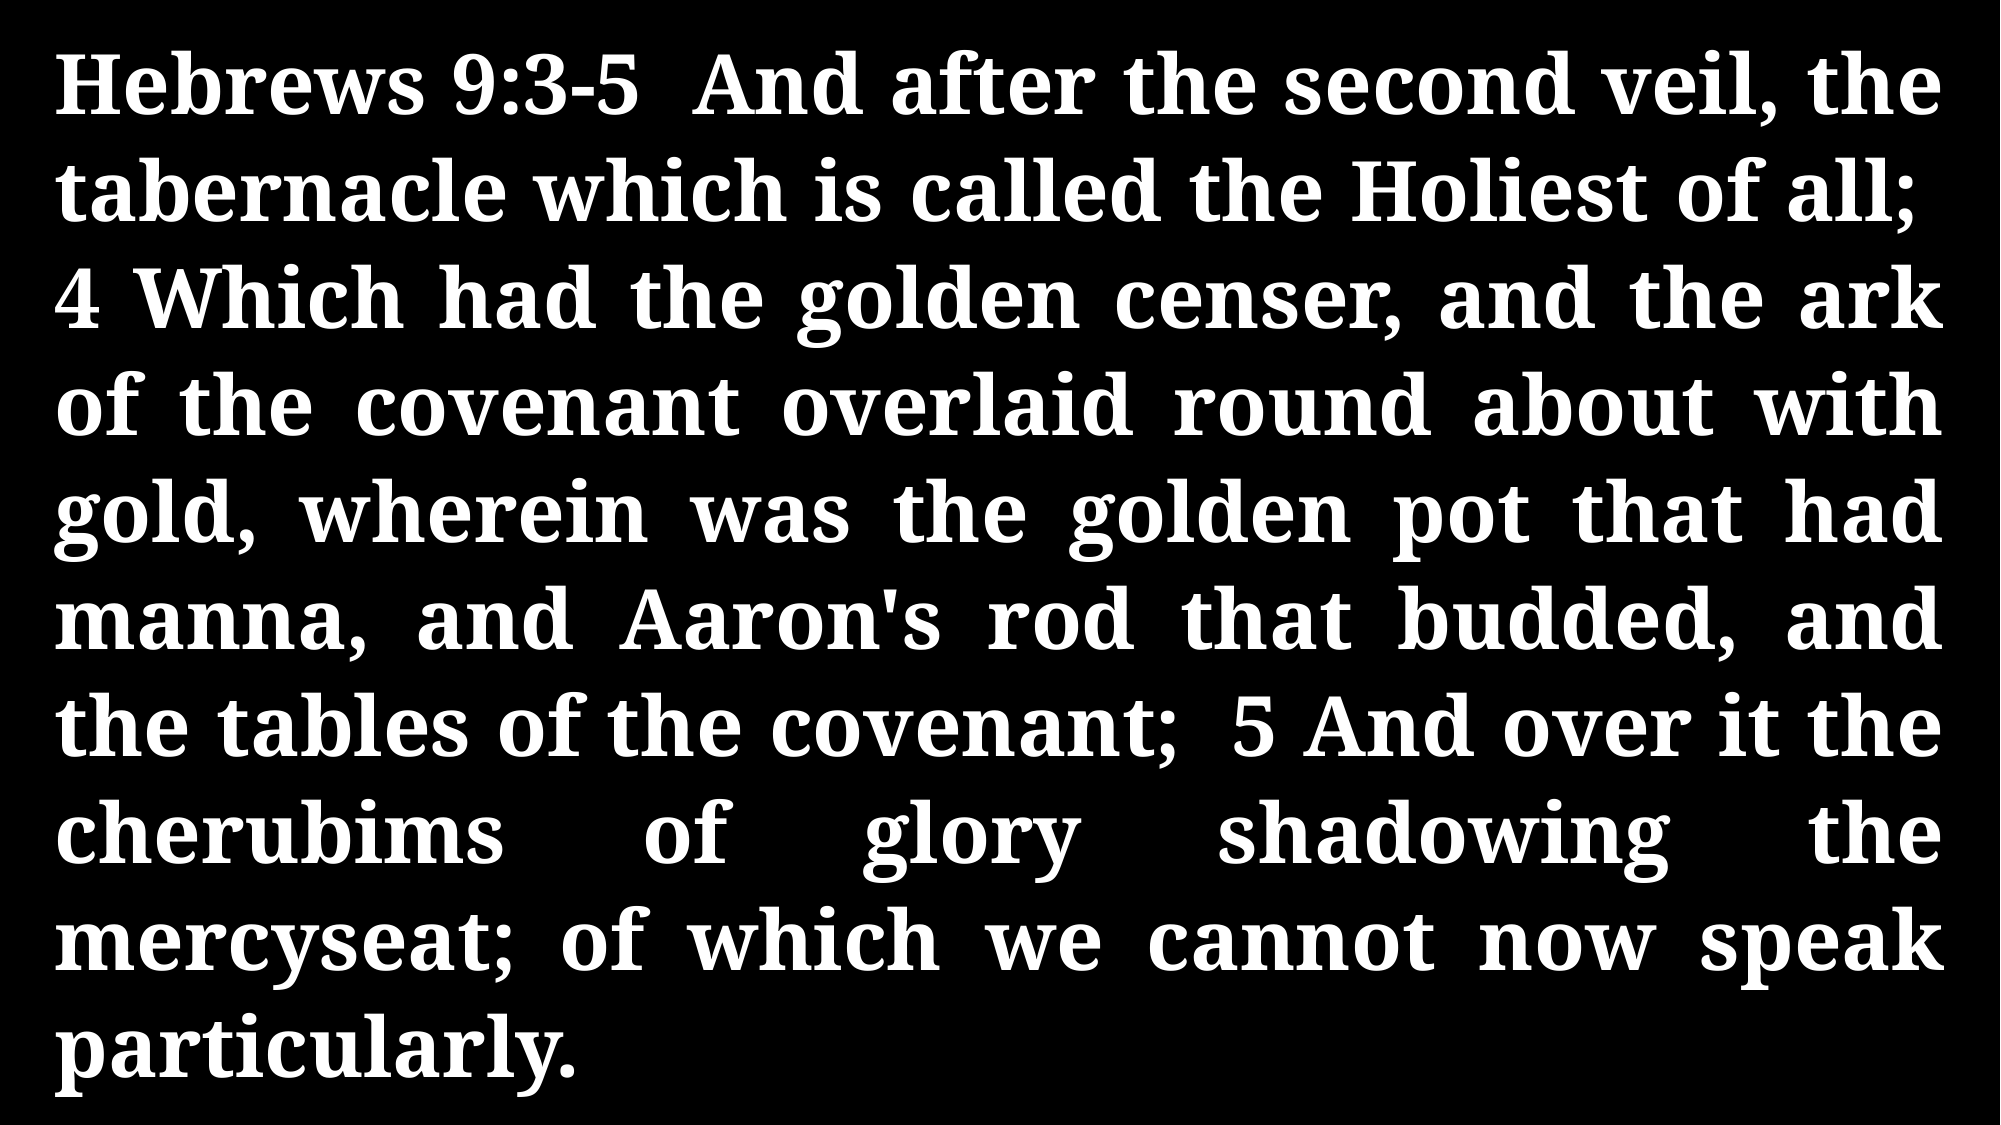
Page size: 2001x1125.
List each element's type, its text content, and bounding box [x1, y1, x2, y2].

text_box Hebrews 9:3-5 And after the second veil, the tabernacle which is called the Holiest of all; 4 Which had the golden censer, and the ark of the covenant overlaid round about with gold, wherein was the golden pot that had manna, and Aaron's rod that budded, and the tables of the covenant; 5 And over it the cherubims of glory shadowing the mercyseat; of which we cannot now speak particularly. [39, 17, 1961, 1102]
